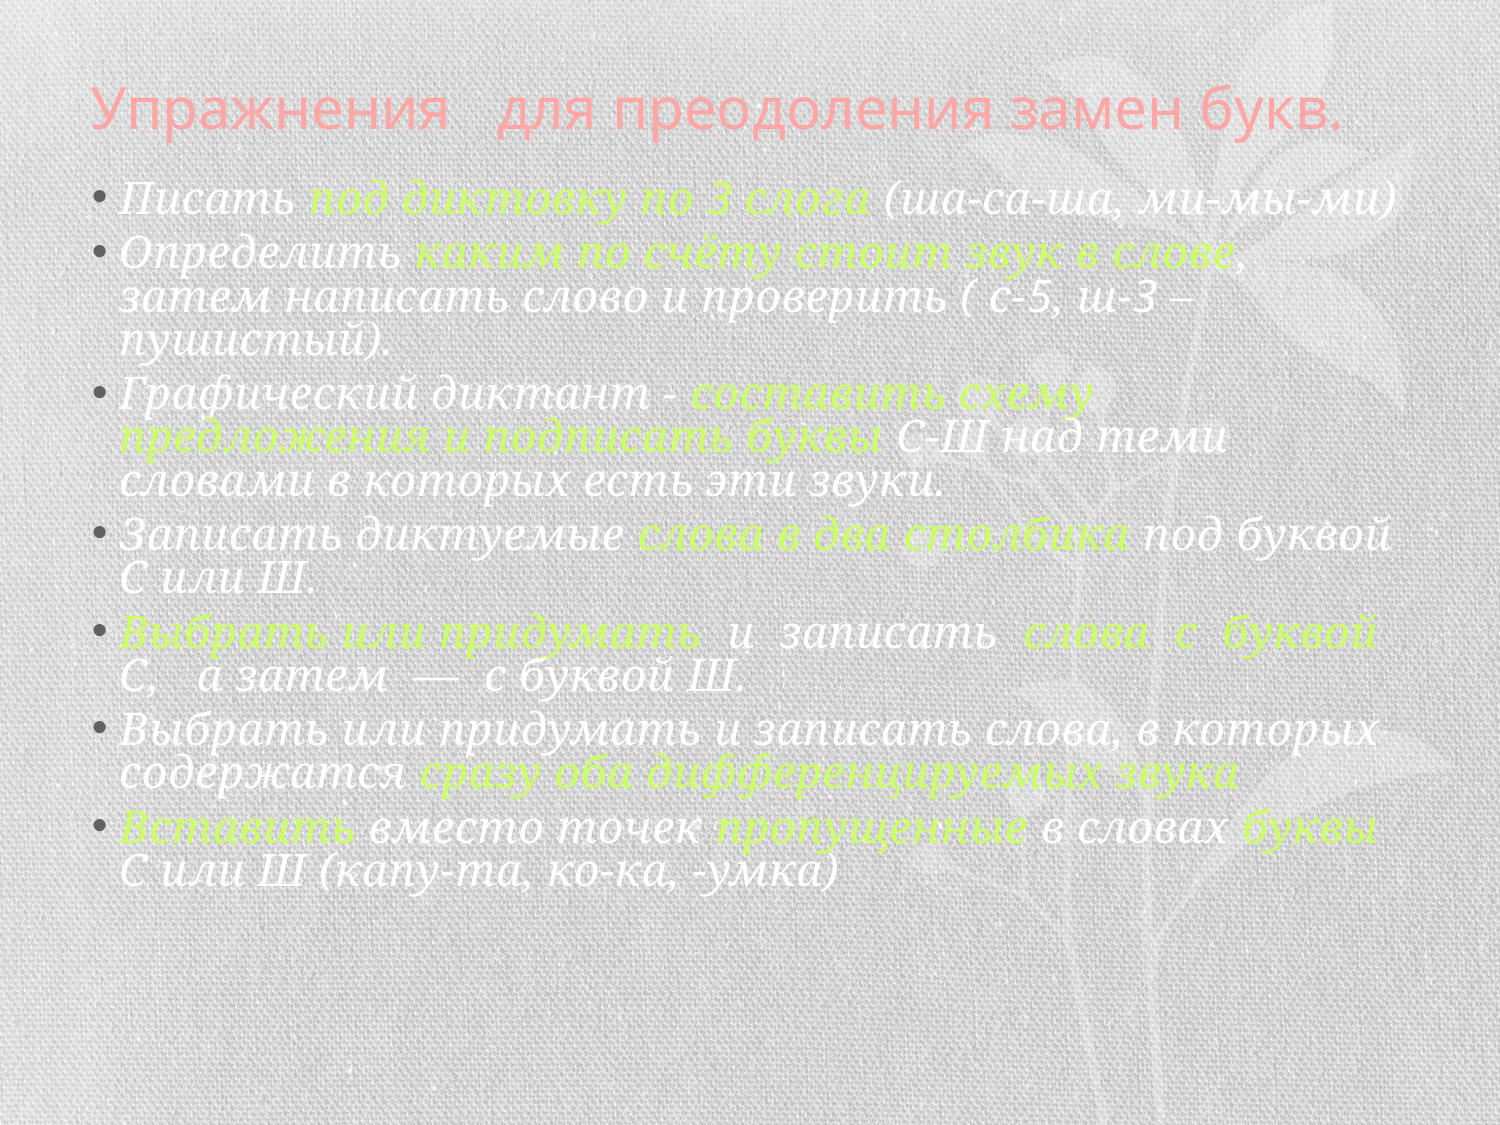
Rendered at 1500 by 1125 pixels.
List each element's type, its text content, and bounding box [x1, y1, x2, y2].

title Упражнения для преодоления замен букв. [75, 45, 1425, 149]
list Писать под диктовку по 3 слога (ша-са-ша, ми-мы-ми) Определить каким по счёту стоит звук в слове, затем написать слово и проверить ( с-5, ш-3 – пушистый). Графический диктант - составить схему предложения и подписать буквы С-Ш над теми словами в которых есть эти звуки. Записать диктуемые слова в два столбика под буквой С или Ш. Выбрать или придумать и записать слова с буквой С, а затем — с буквой Ш. Выбрать или придумать и записать слова, в которых содержатся сразу оба дифференцируемых звука Вставить вместо точек пропущенные в словах буквы С или Ш (капу-та, ко-ка, -умка) [76, 172, 1427, 916]
